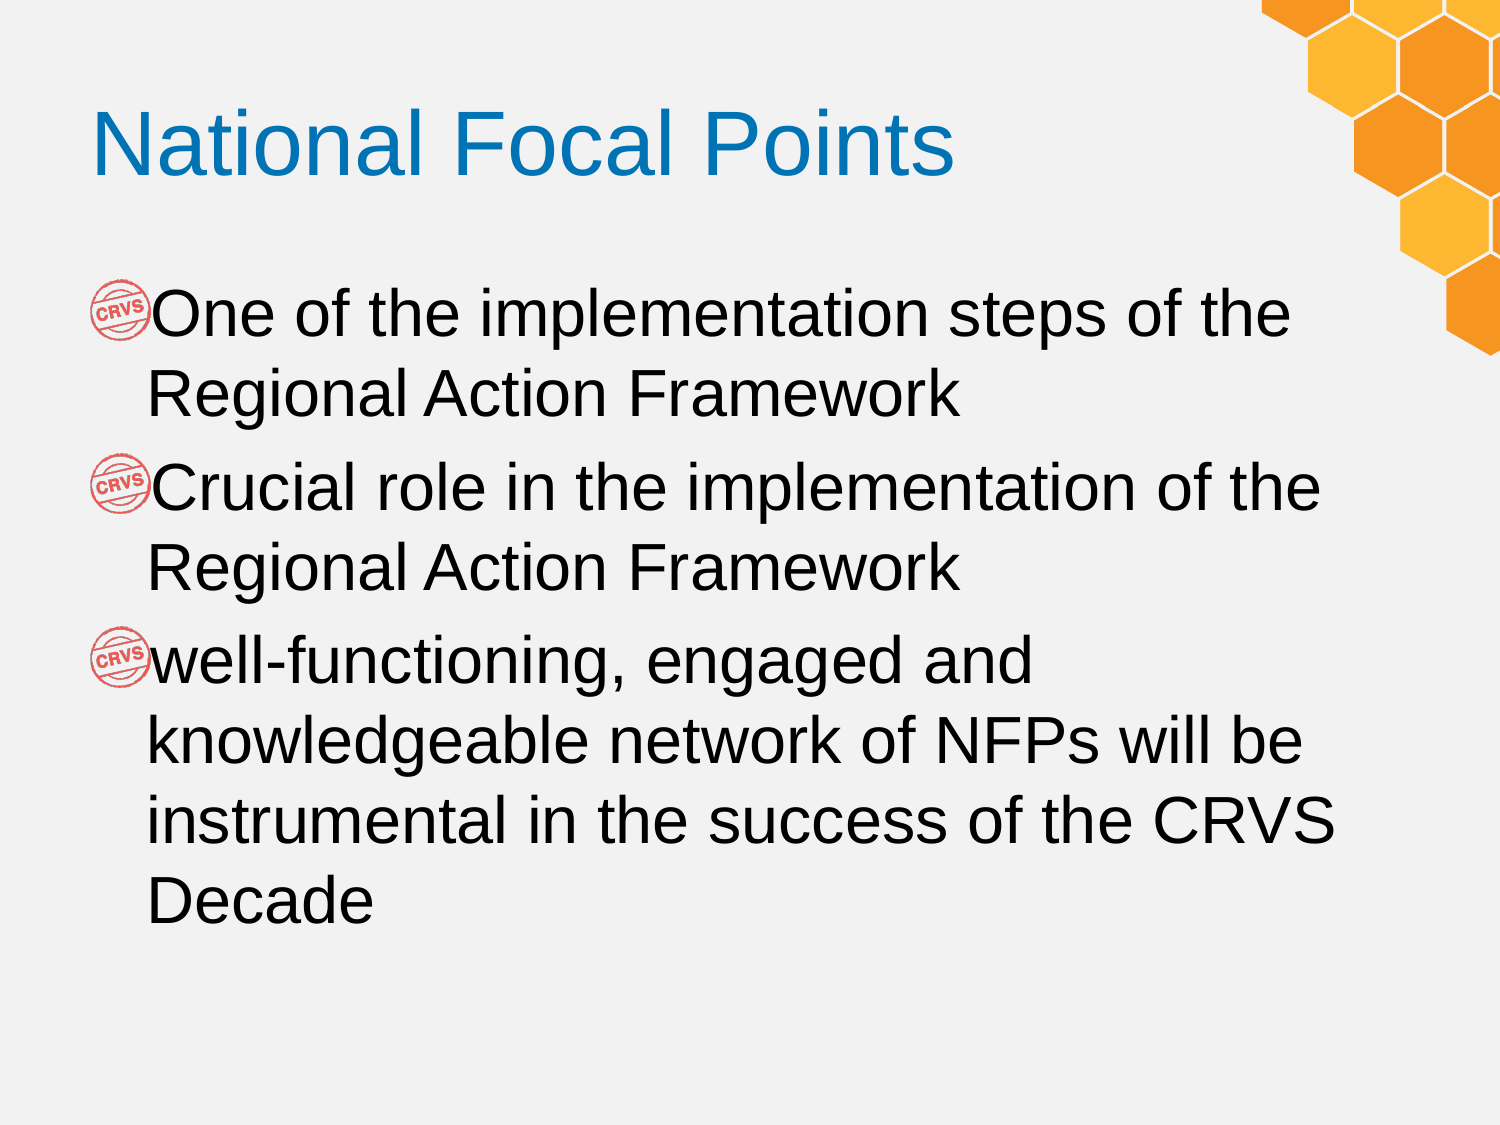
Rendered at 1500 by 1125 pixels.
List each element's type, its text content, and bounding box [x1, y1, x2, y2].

picture [90, 279, 151, 341]
picture [90, 626, 151, 688]
picture [90, 453, 151, 514]
picture [1215, 0, 1500, 356]
list One of the implementation steps of the Regional Action Framework Crucial role in the implementation of the Regional Action Framework well-functioning, engaged and knowledgeable network of NFPs will be instrumental in the success of the CRVS Decade [75, 262, 1425, 1074]
title National Focal Points [75, 45, 1297, 233]
